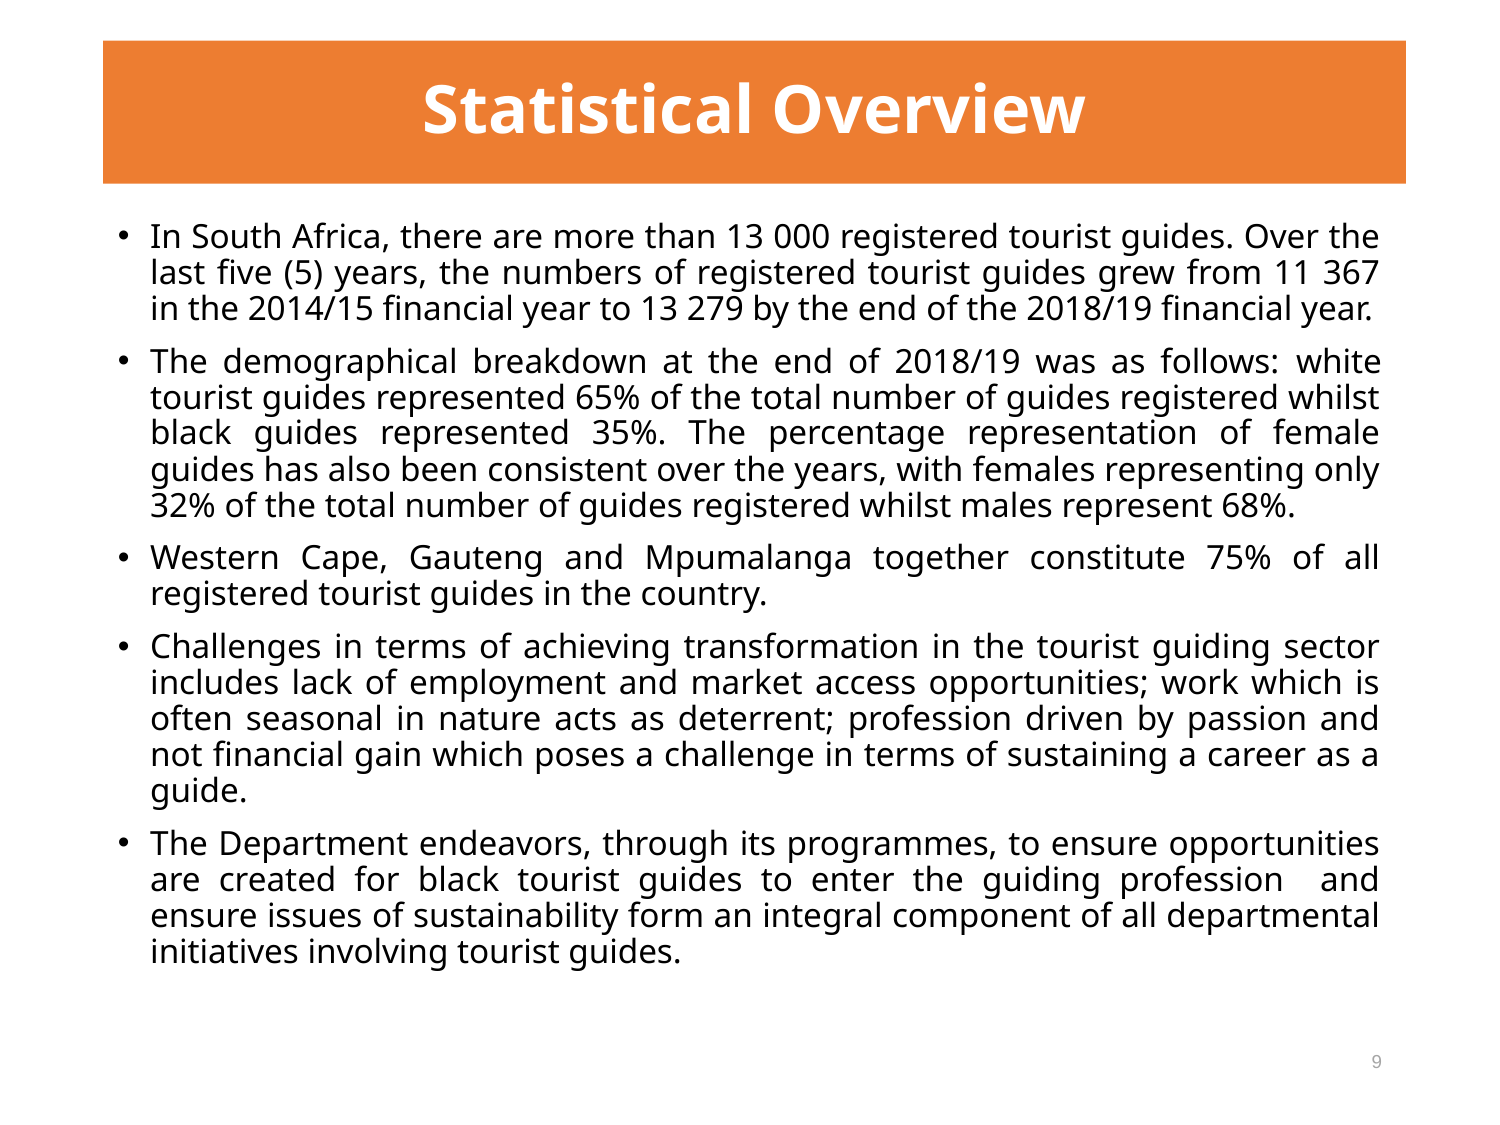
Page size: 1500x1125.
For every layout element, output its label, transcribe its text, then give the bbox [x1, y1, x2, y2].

list In South Africa, there are more than 13 000 registered tourist guides. Over the last five (5) years, the numbers of registered tourist guides grew from 11 367 in the 2014/15 financial year to 13 279 by the end of the 2018/19 financial year. The demographical breakdown at the end of 2018/19 was as follows: white tourist guides represented 65% of the total number of guides registered whilst black guides represented 35%. The percentage representation of female guides has also been consistent over the years, with females representing only 32% of the total number of guides registered whilst males represent 68%. Western Cape, Gauteng and Mpumalanga together constitute 75% of all registered tourist guides in the country. Challenges in terms of achieving transformation in the tourist guiding sector includes lack of employment and market access opportunities; work which is often seasonal in nature acts as deterrent; profession driven by passion and not financial gain which poses a challenge in terms of sustaining a career as a guide. The Department endeavors, through its programmes, to ensure opportunities are created for black tourist guides to enter the guiding profession and ensure issues of sustainability form an integral component of all departmental initiatives involving tourist guides. [103, 212, 1397, 1043]
title Statistical Overview [103, 40, 1406, 184]
slide_number 9 [1216, 1042, 1397, 1103]
